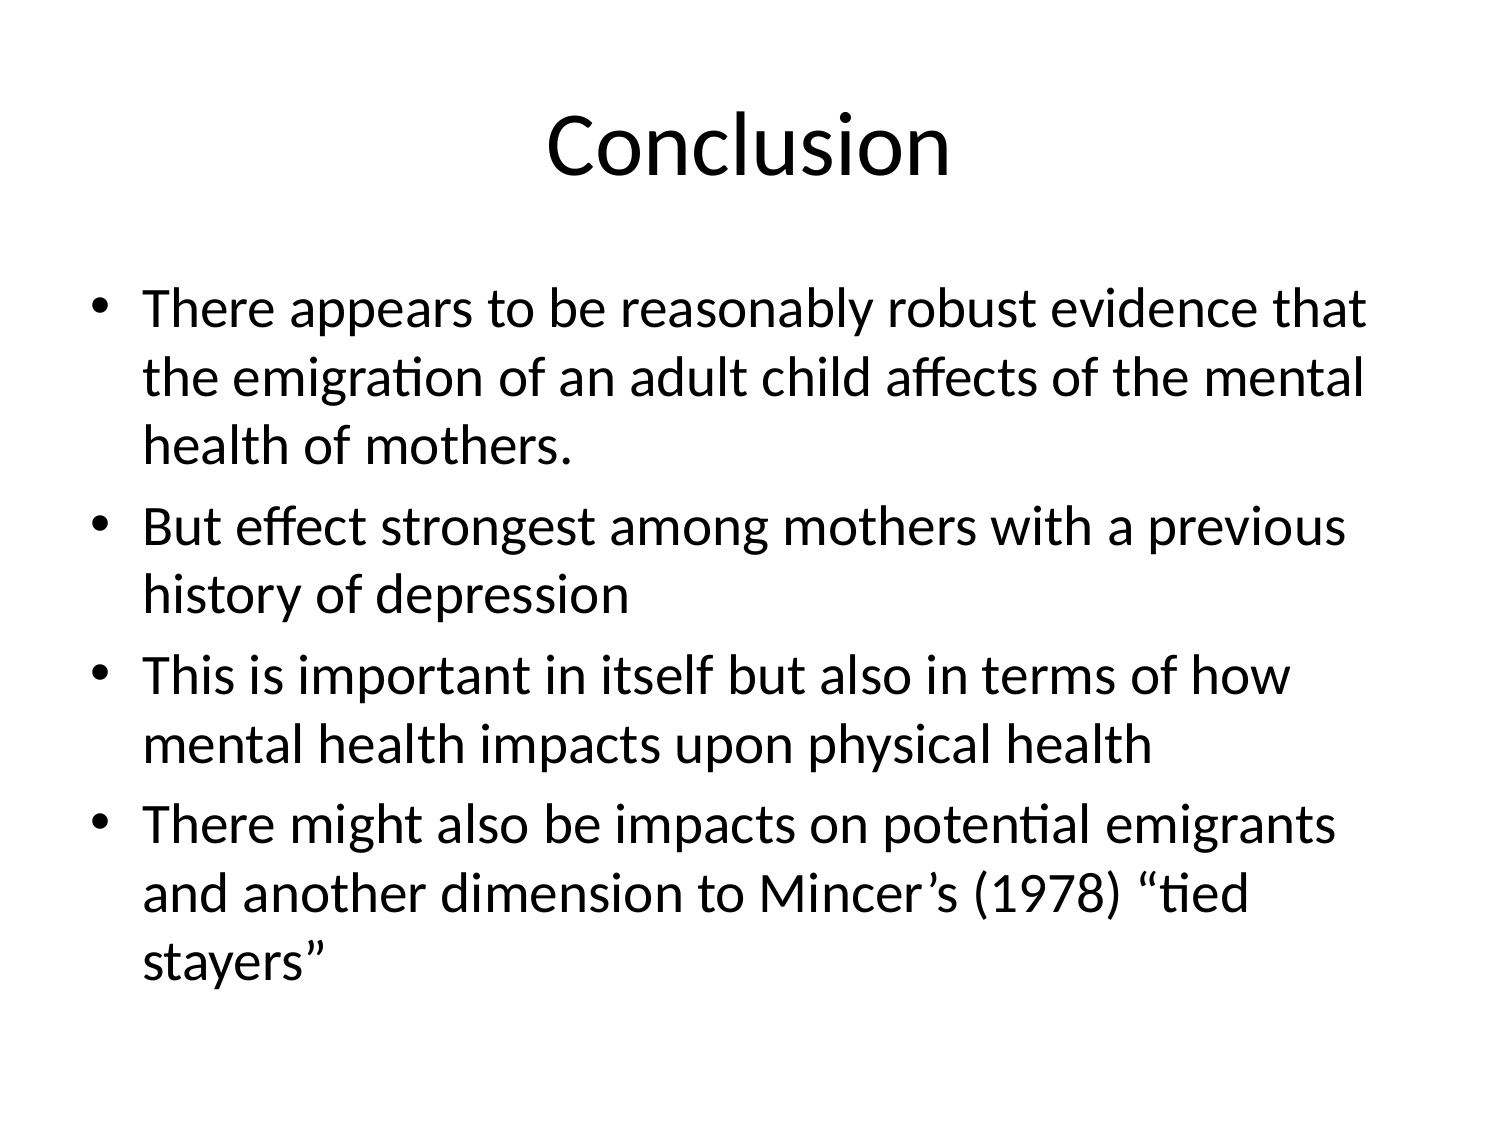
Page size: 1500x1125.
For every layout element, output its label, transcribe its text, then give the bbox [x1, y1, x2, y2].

list There appears to be reasonably robust evidence that the emigration of an adult child affects of the mental health of mothers. But effect strongest among mothers with a previous history of depression This is important in itself but also in terms of how mental health impacts upon physical health There might also be impacts on potential emigrants and another dimension to Mincer’s (1978) “tied stayers” [75, 262, 1425, 1005]
title Conclusion [75, 45, 1425, 233]
